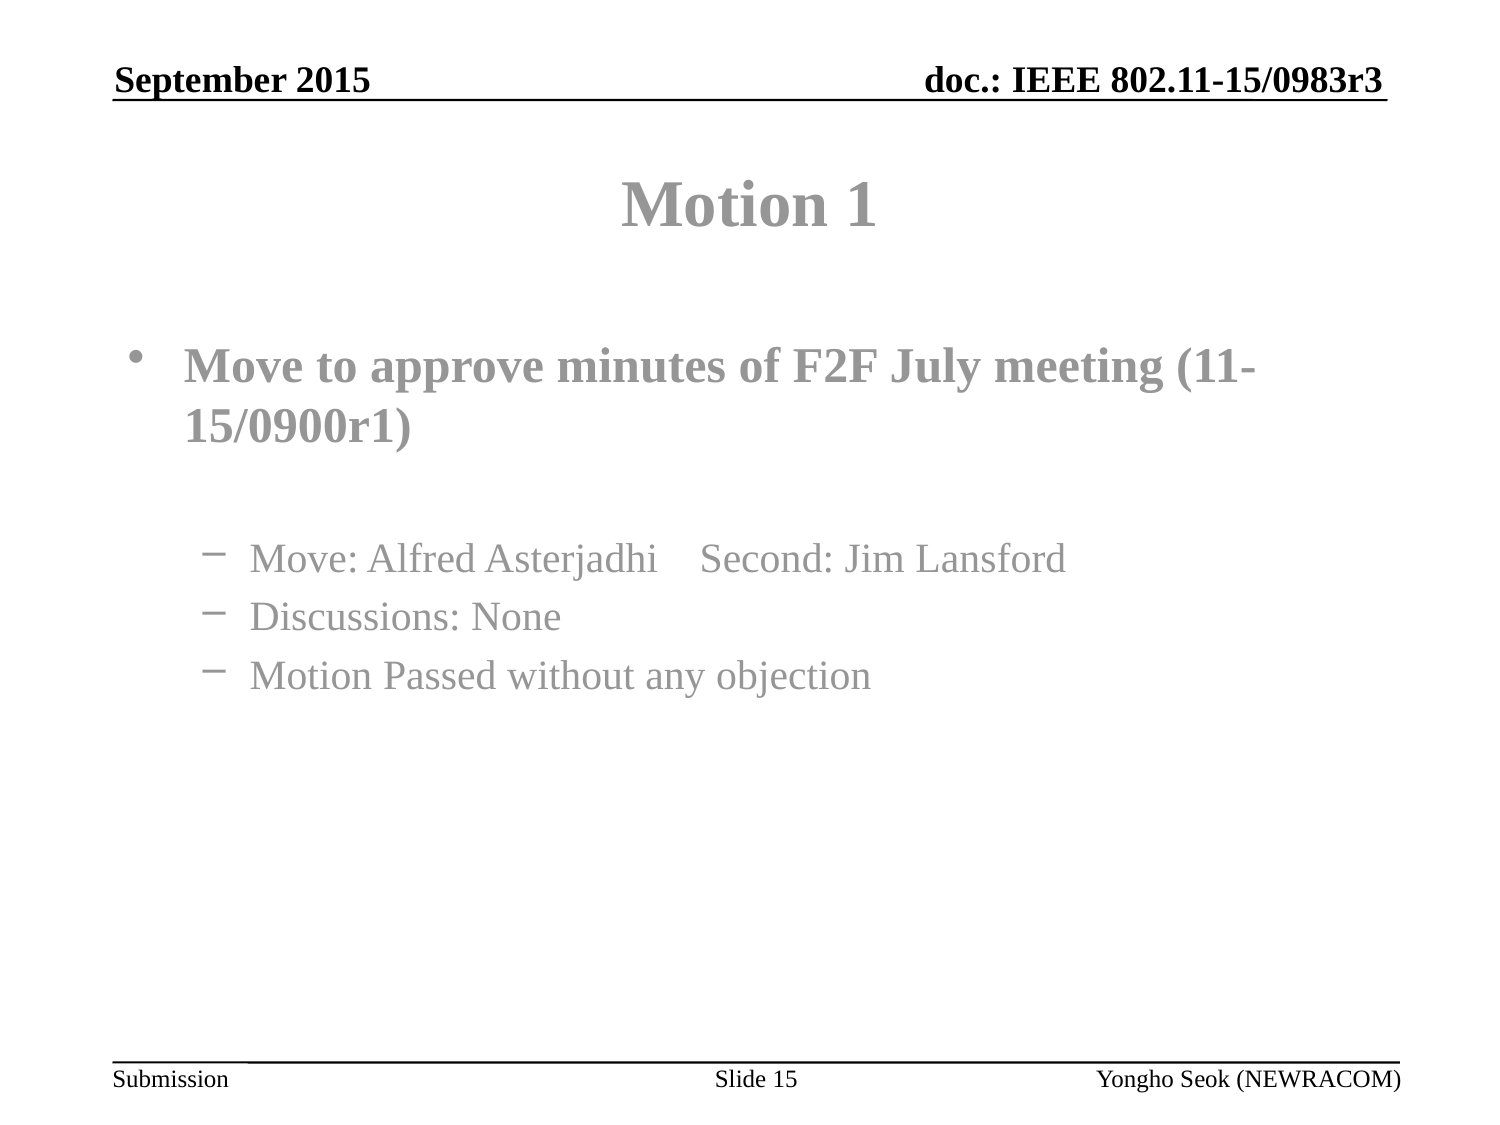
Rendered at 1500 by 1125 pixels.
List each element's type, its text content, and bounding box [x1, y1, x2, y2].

title Motion 1 [112, 112, 1388, 288]
list Move to approve minutes of F2F July meeting (11-15/0900r1) Move: Alfred Asterjadhi Second: Jim Lansford Discussions: None Motion Passed without any objection [112, 324, 1388, 1001]
slide_number Slide 15 [712, 1061, 800, 1093]
footer Yongho Seok (NEWRACOM) [1088, 1061, 1402, 1093]
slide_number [114, 54, 374, 101]
